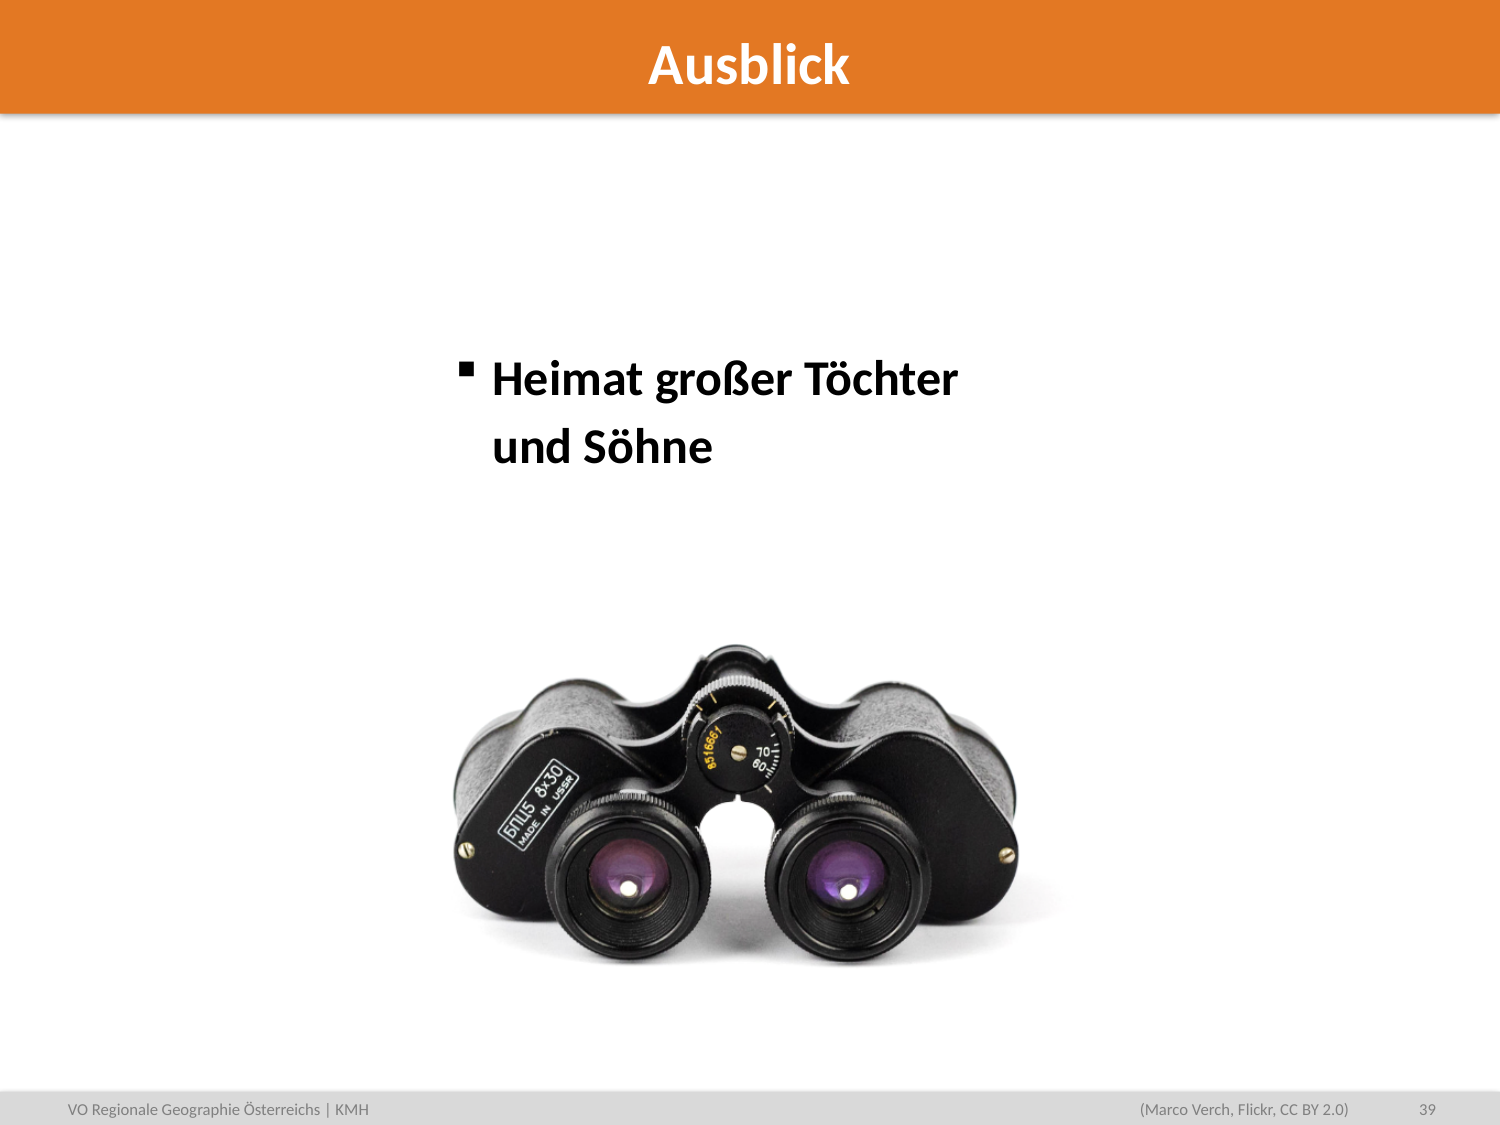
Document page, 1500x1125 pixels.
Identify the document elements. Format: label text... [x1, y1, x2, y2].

list Heimat großer Töchter und Söhne [440, 200, 1046, 574]
title Ausblick [0, 19, 1500, 94]
picture [359, 575, 1117, 974]
list (Marco Verch, Flickr, CC BY 2.0) [726, 1091, 1364, 1125]
